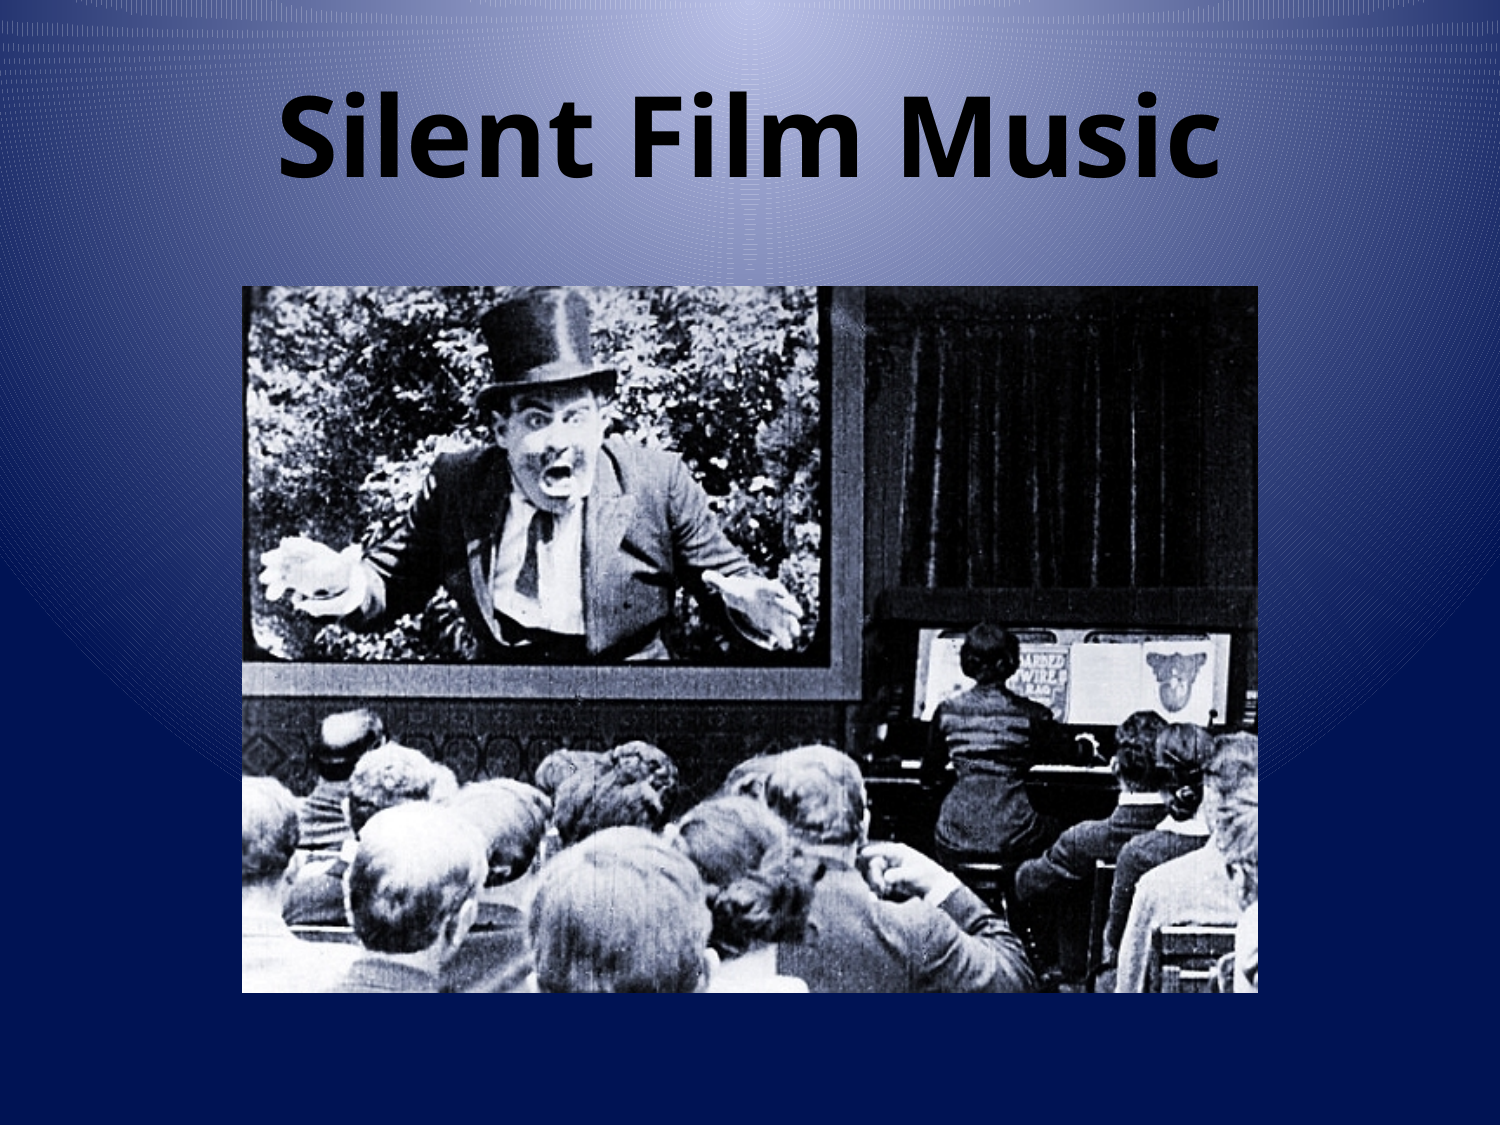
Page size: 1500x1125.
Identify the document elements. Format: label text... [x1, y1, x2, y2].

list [148, 284, 1352, 995]
title Silent Film Music [150, 37, 1350, 245]
